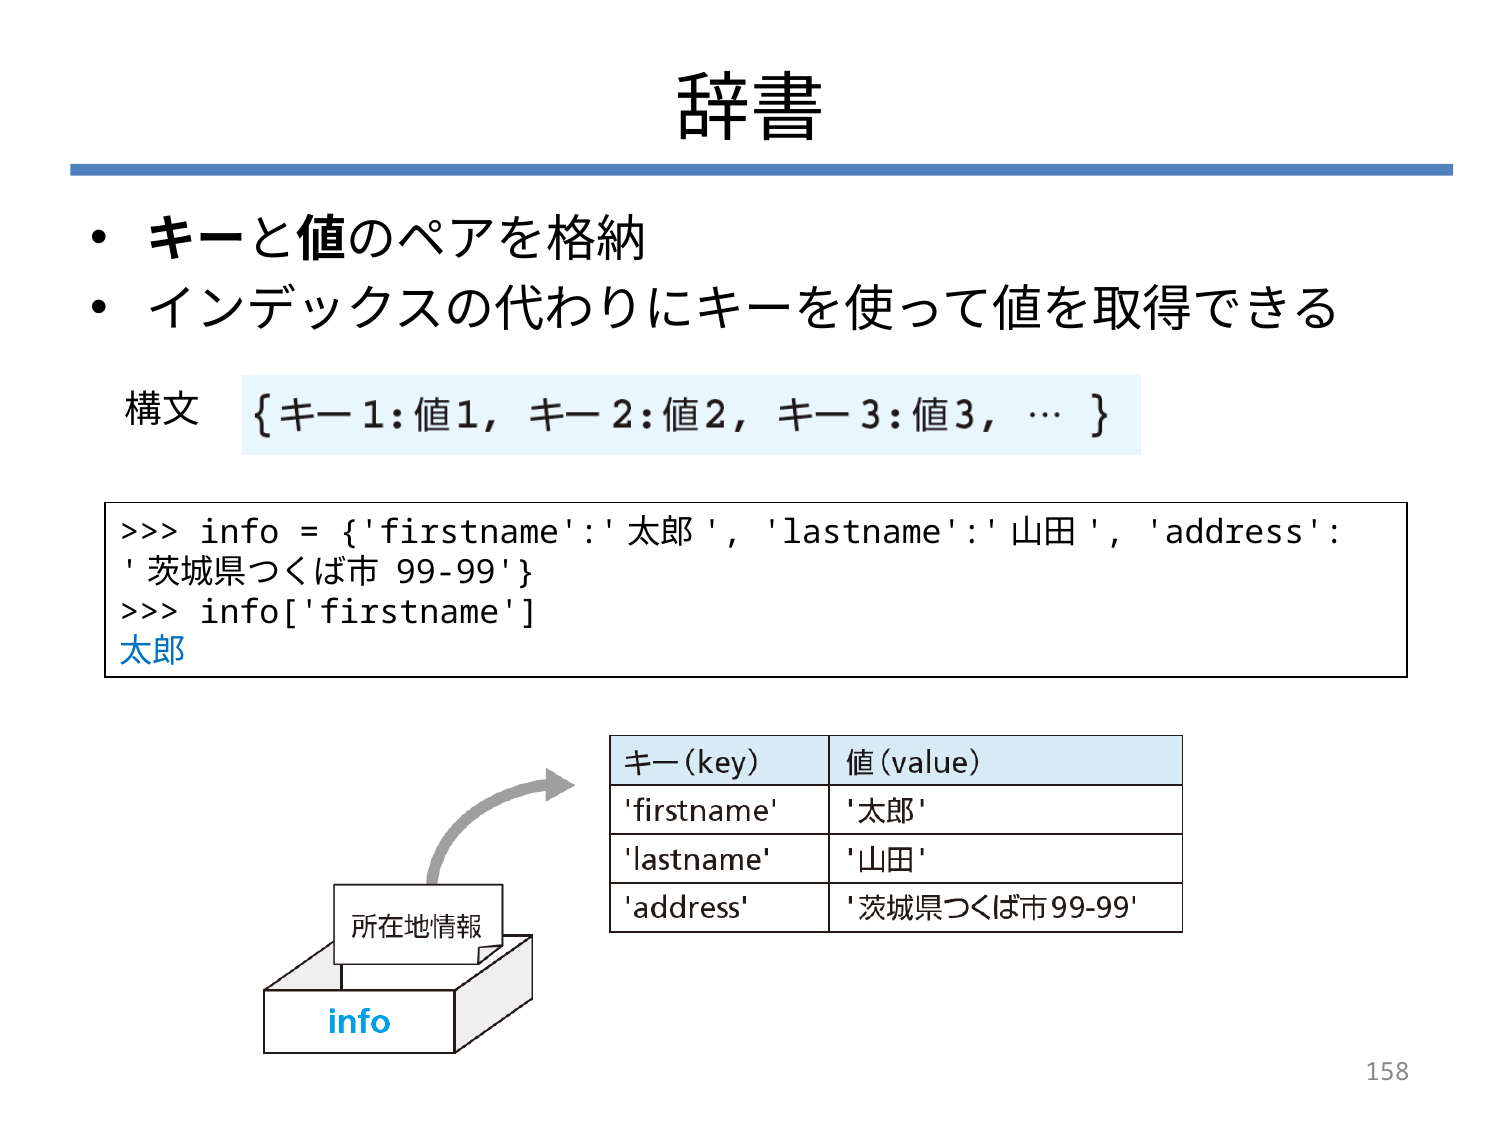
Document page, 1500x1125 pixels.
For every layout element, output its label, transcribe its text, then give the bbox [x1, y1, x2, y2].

text_box >>> info = {'firstname':'太郎', 'lastname':'山田', 'address': '茨城県つくば市 99-99'} >>> info['firstname'] 太郎 [104, 502, 1407, 677]
picture [241, 708, 1244, 1075]
title 辞書 [75, 45, 1425, 164]
slide_number 158 [1074, 1042, 1425, 1103]
list キーと値のペアを格納 インデックスの代わりにキーを使って値を取得できる [75, 199, 1425, 350]
text_box 構文 [109, 377, 215, 438]
picture [241, 375, 1141, 455]
